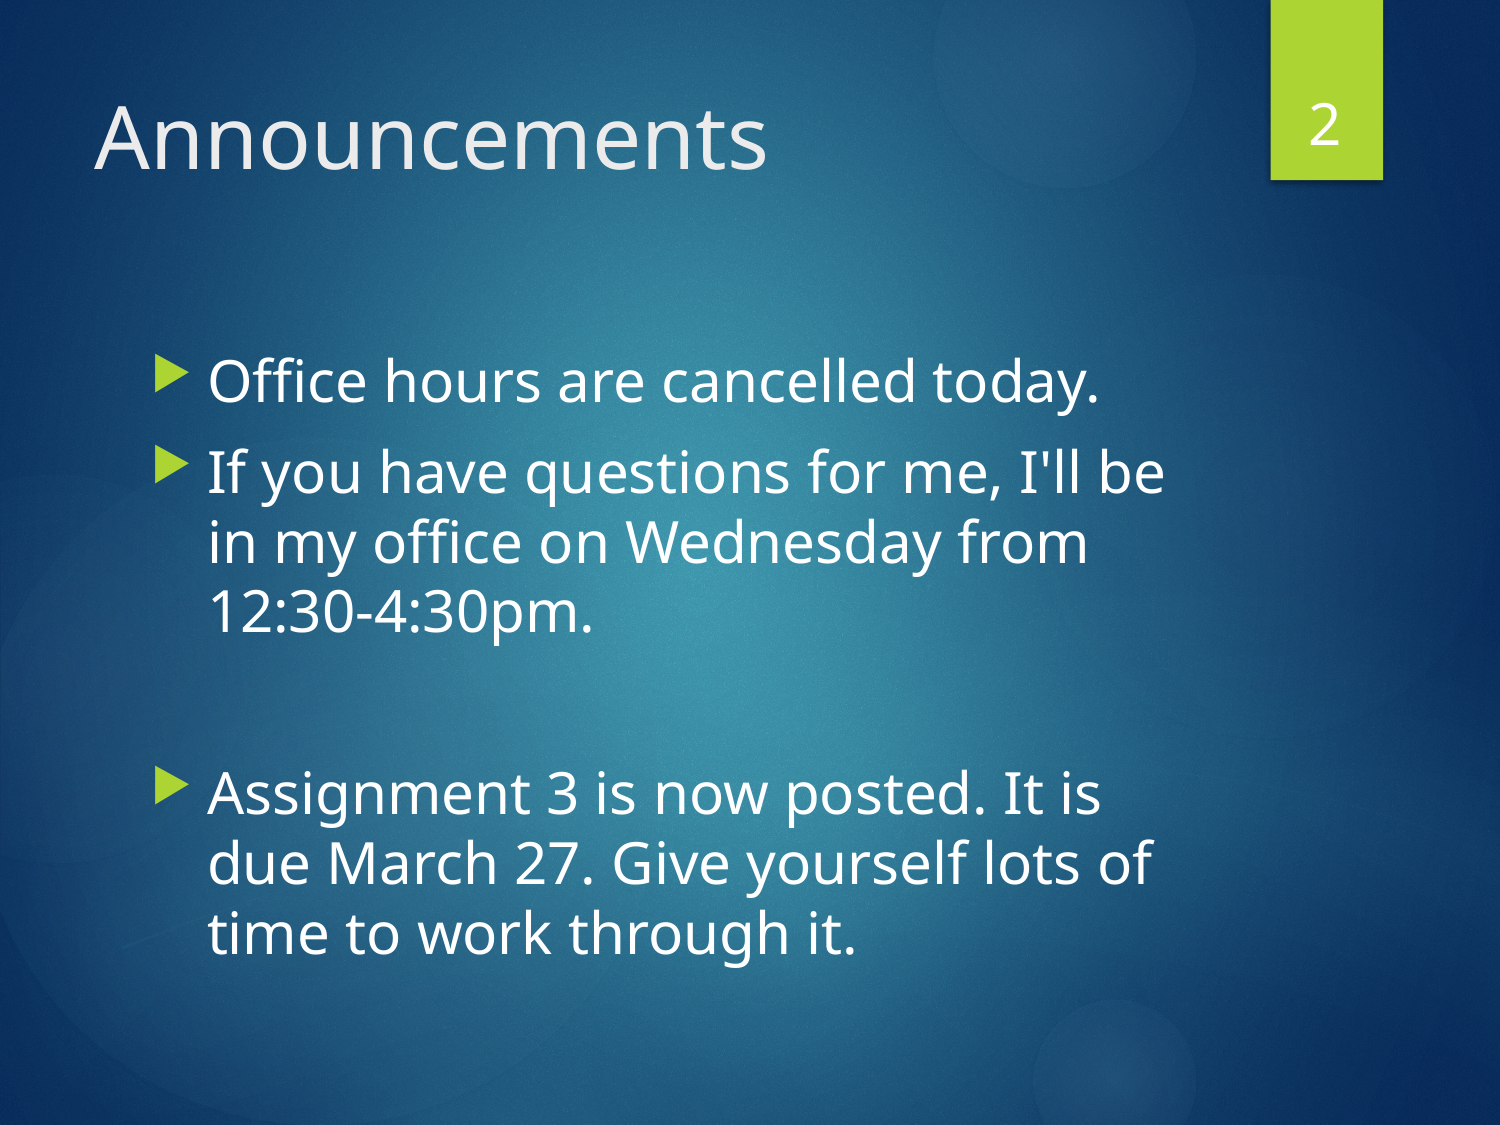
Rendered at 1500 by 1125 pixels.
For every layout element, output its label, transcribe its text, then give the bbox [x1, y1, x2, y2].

title Announcements [79, 74, 1237, 304]
slide_number 2 [1273, 48, 1378, 175]
list Office hours are cancelled today. If you have questions for me, I'll be in my office on Wednesday from 12:30-4:30pm. Assignment 3 is now posted. It is due March 27. Give yourself lots of time to work through it. [135, 336, 1237, 1025]
